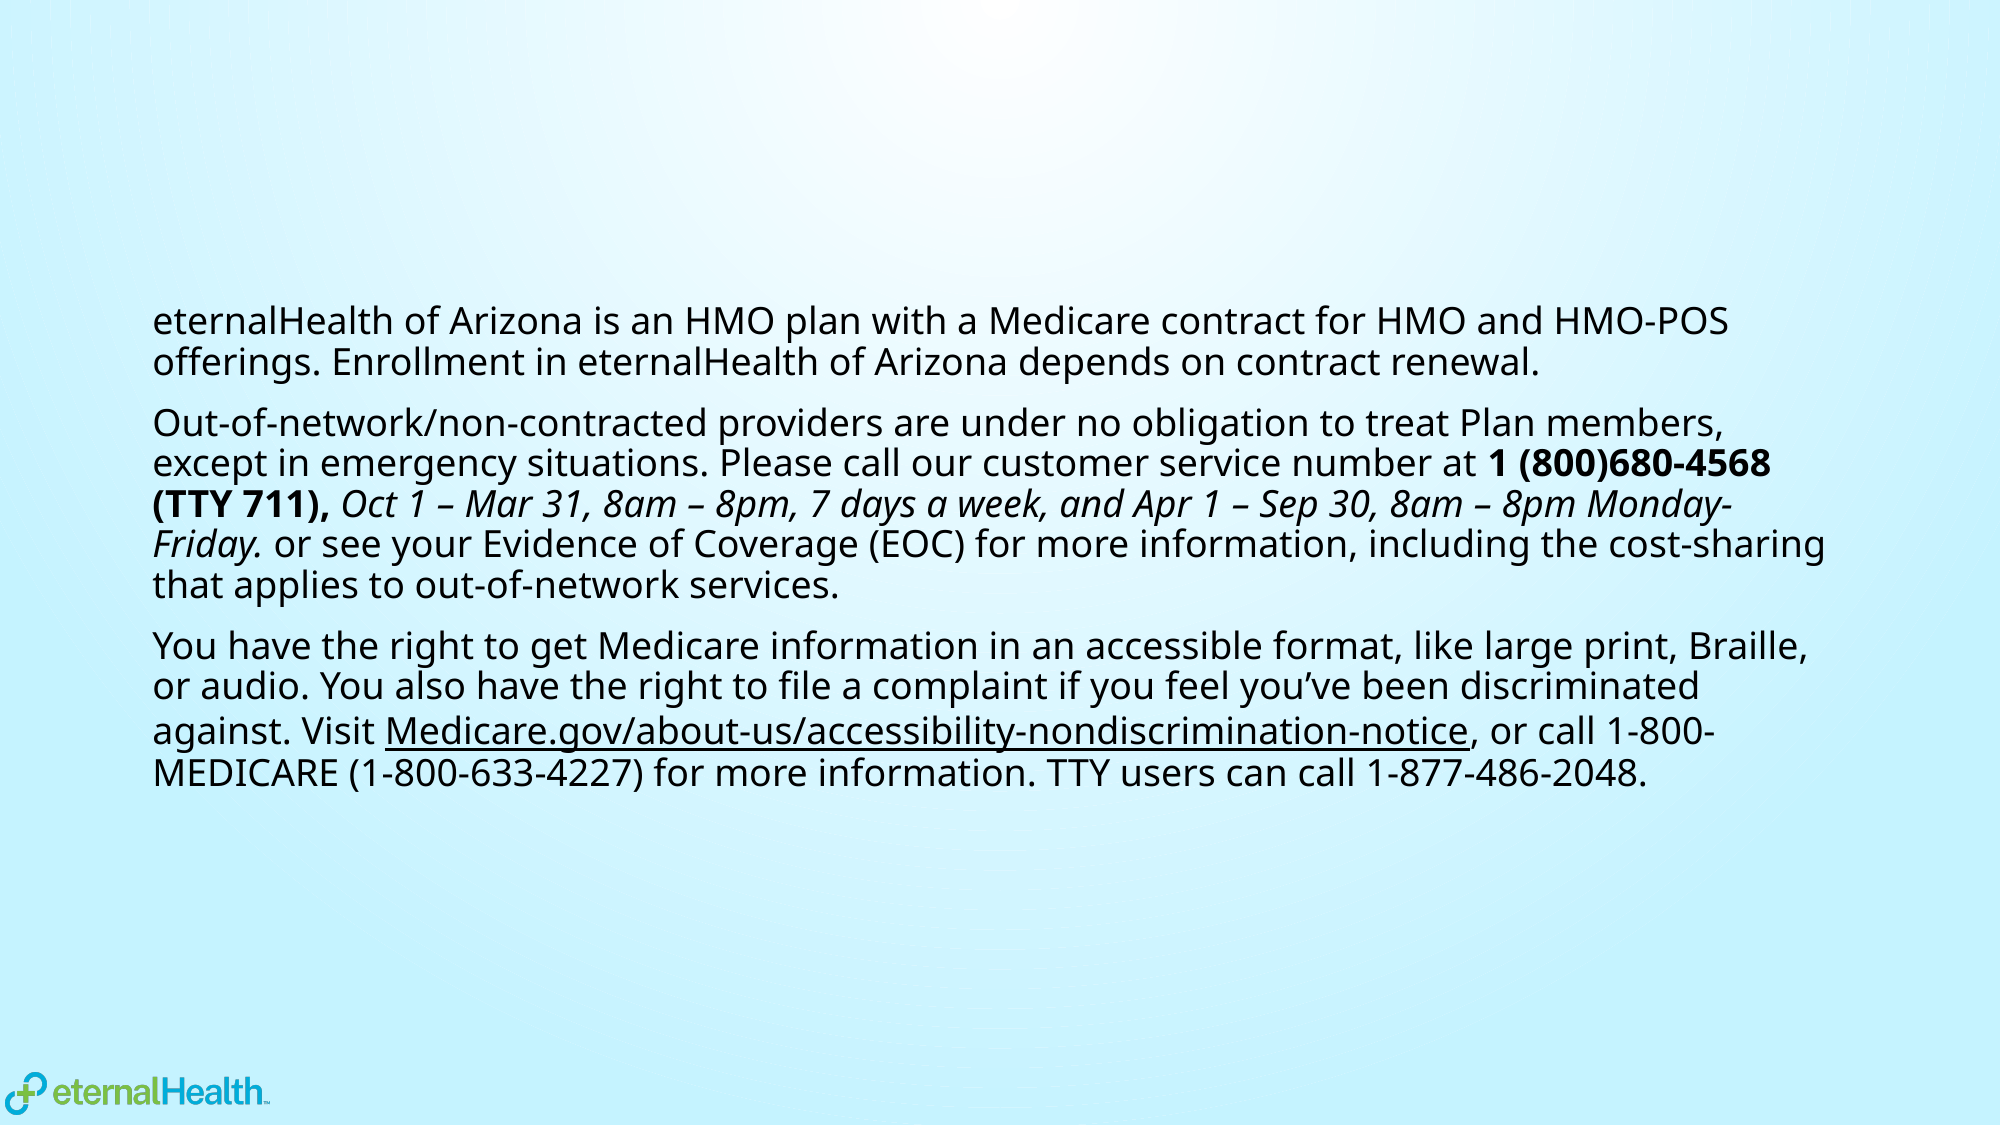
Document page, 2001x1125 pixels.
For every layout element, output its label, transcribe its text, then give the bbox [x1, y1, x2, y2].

picture [5, 1072, 270, 1115]
list eternalHealth of Arizona is an HMO plan with a Medicare contract for HMO and HMO-POS offerings. Enrollment in eternalHealth of Arizona depends on contract renewal. Out-of-network/non-contracted providers are under no obligation to treat Plan members, except in emergency situations. Please call our customer service number at 1 (800)680-4568 (TTY 711), Oct 1 – Mar 31, 8am – 8pm, 7 days a week, and Apr 1 – Sep 30, 8am – 8pm Monday- Friday. or see your Evidence of Coverage (EOC) for more information, including the cost-sharing that applies to out-of-network services. You have the right to get Medicare information in an accessible format, like large print, Braille, or audio. You also have the right to file a complaint if you feel you’ve been discriminated against. Visit Medicare.gov/about-us/accessibility-nondiscrimination-notice, or call 1-800-MEDICARE (1-800-633-4227) for more information. TTY users can call 1-877-486-2048. [137, 191, 1863, 906]
